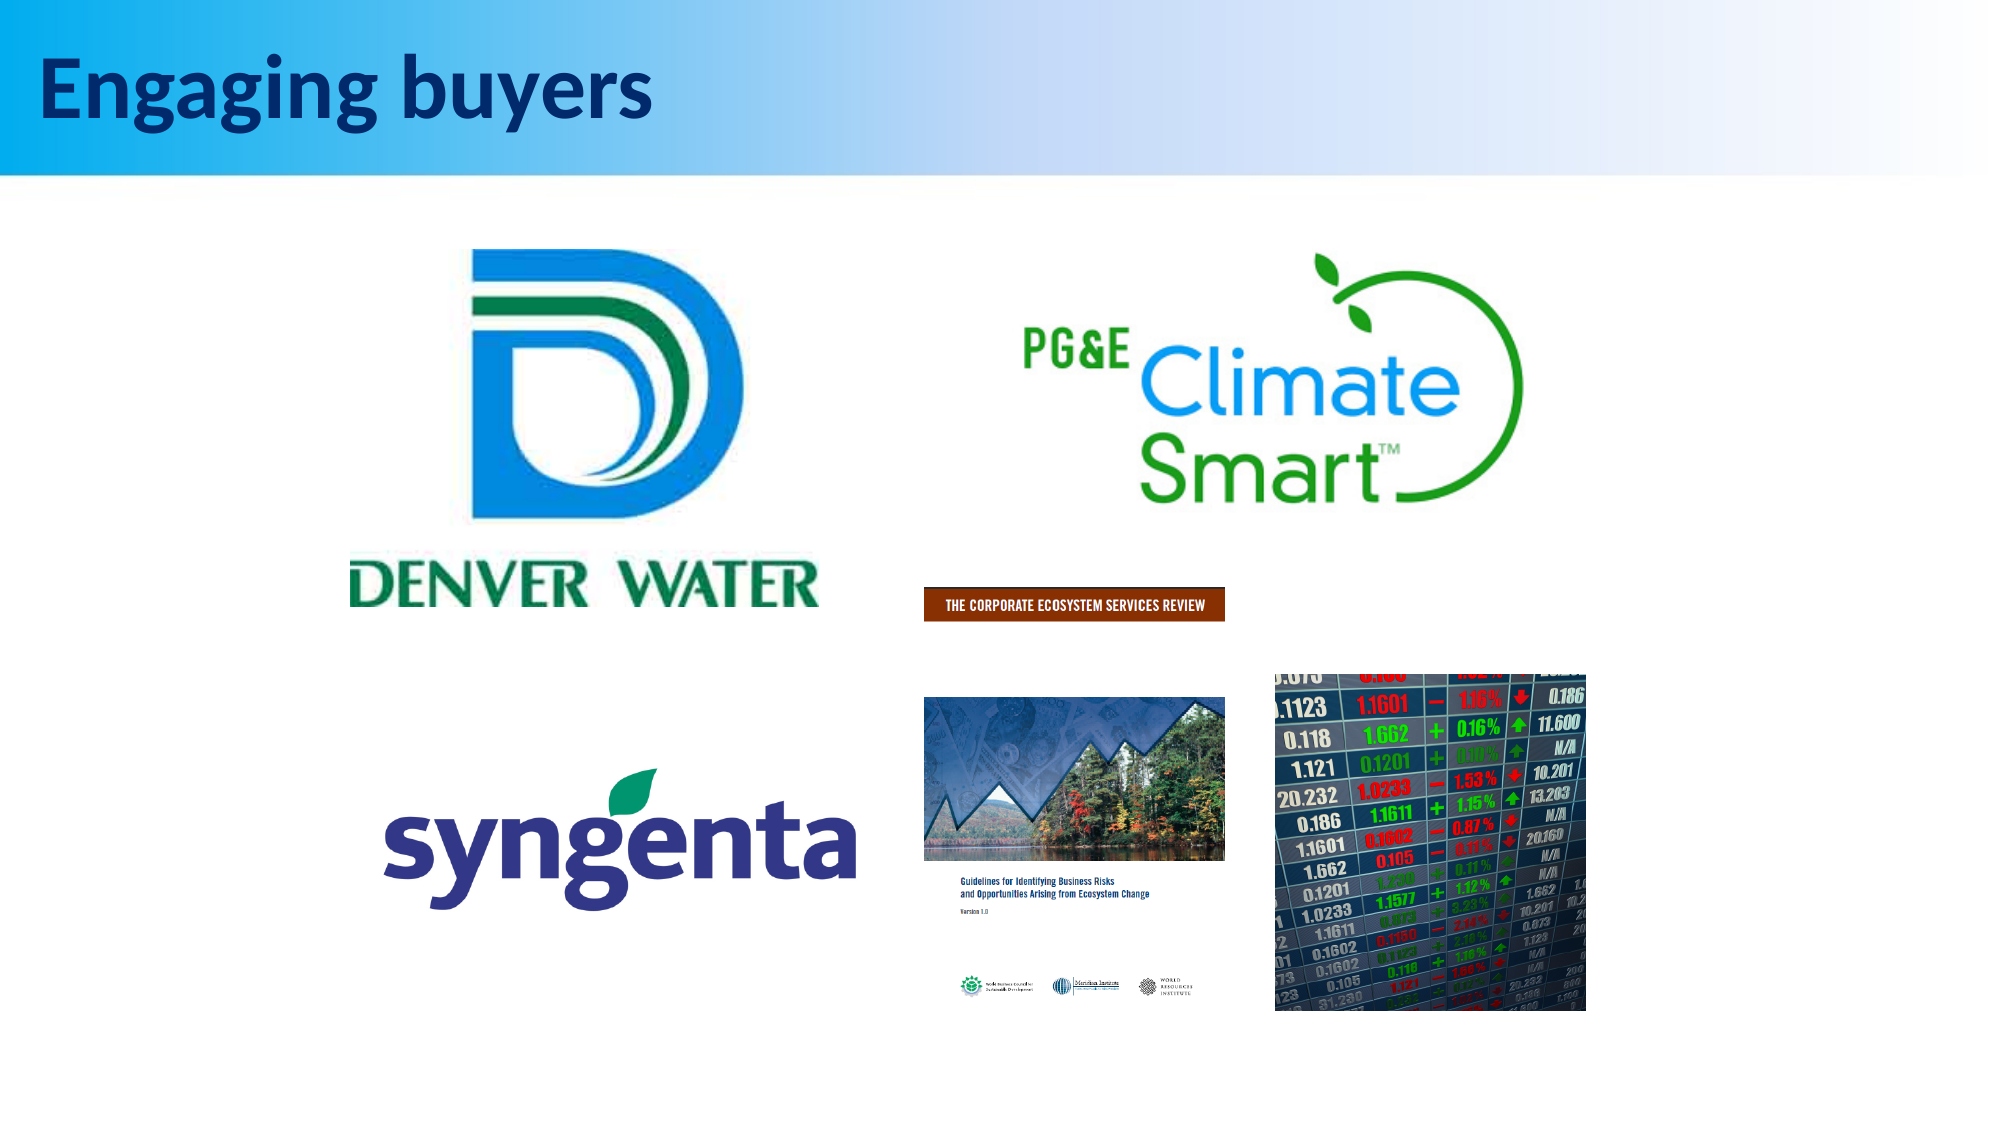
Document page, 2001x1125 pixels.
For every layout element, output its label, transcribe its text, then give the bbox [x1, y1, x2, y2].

title Engaging buyers [23, 0, 1973, 178]
picture [0, 0, 2000, 1125]
